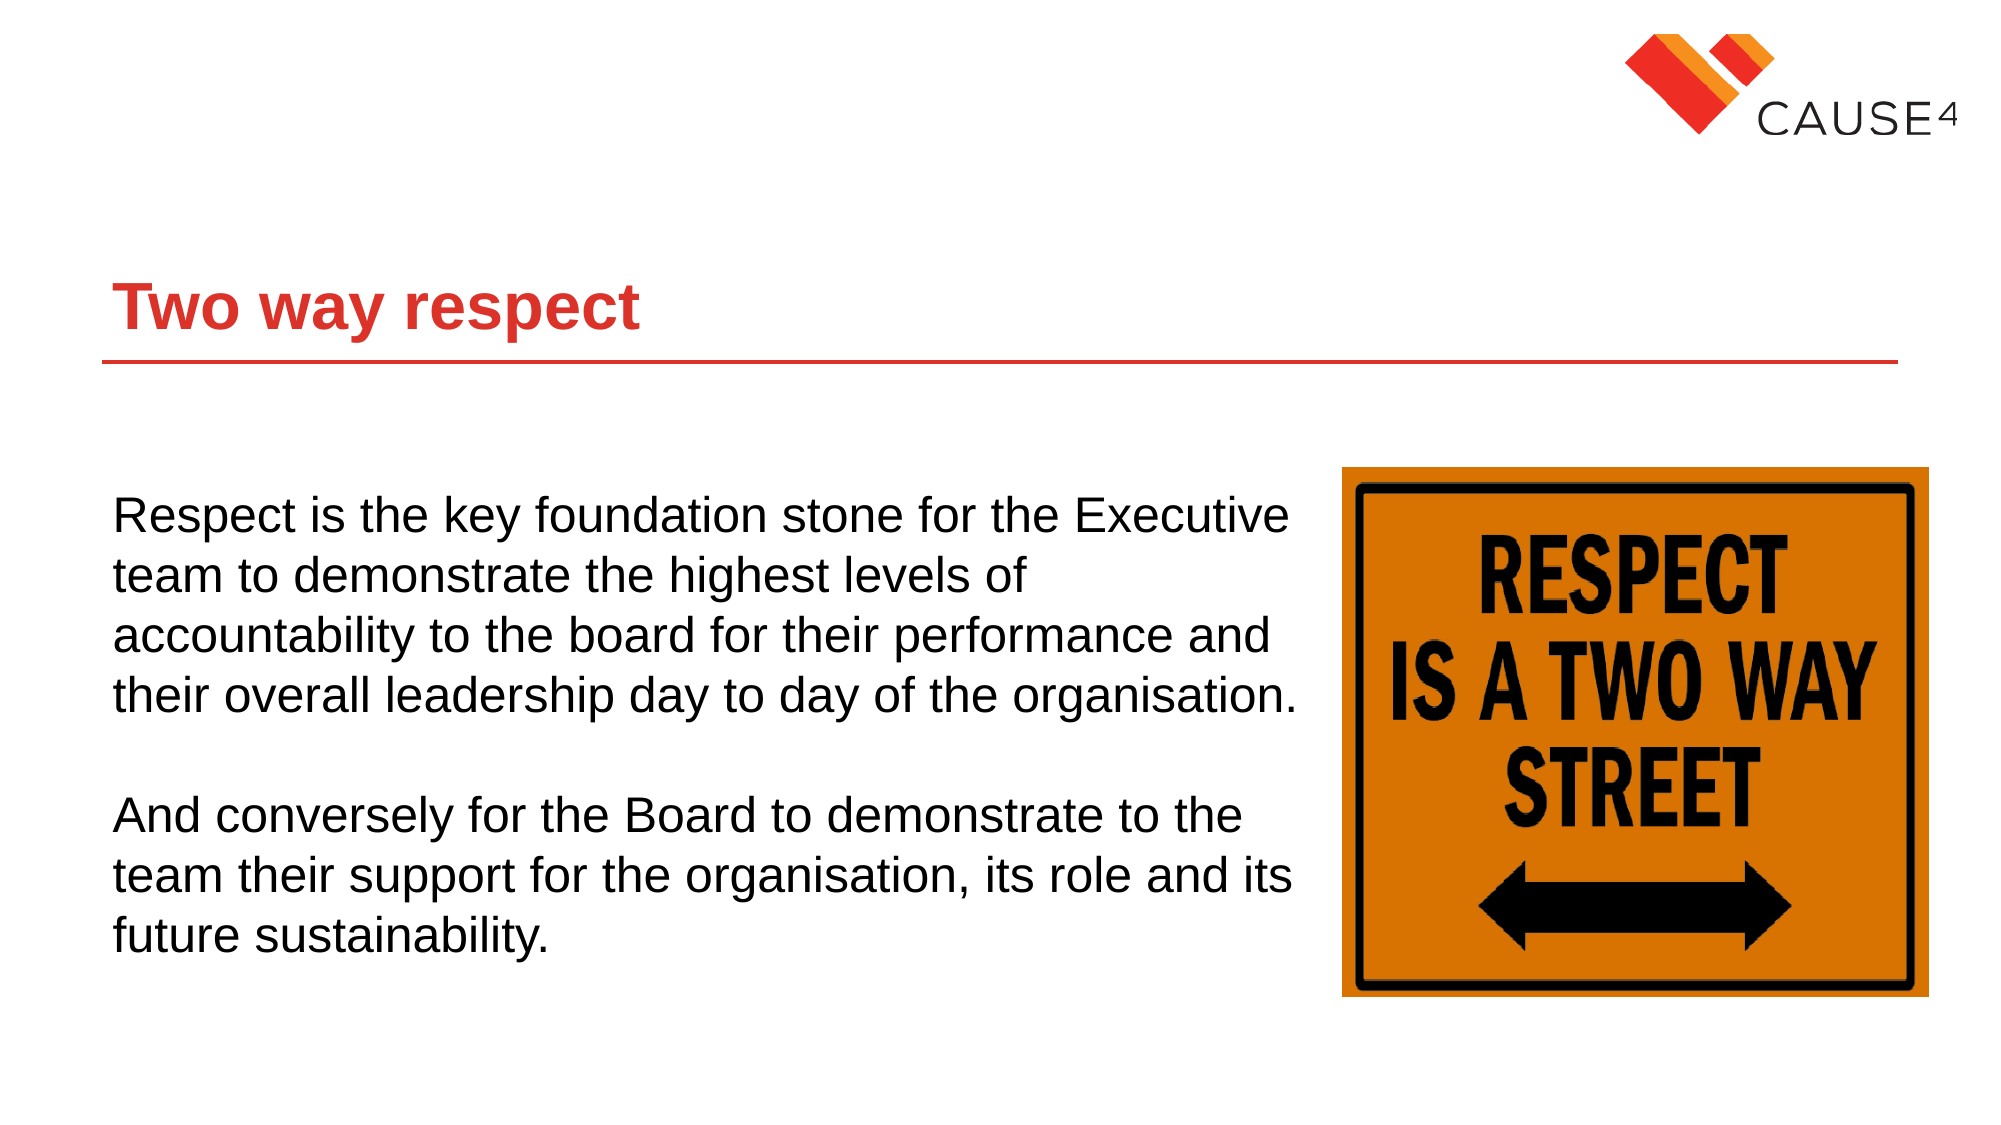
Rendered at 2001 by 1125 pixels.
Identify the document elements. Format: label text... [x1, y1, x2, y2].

picture [1625, 34, 1957, 135]
picture [1342, 467, 1929, 997]
text_box Two way respect Respect is the key foundation stone for the Executive team to demonstrate the highest levels of accountability to the board for their performance and their overall leadership day to day of the organisation. And conversely for the Board to demonstrate to the team their support for the organisation, its role and its future sustainability. [97, 255, 1343, 1125]
